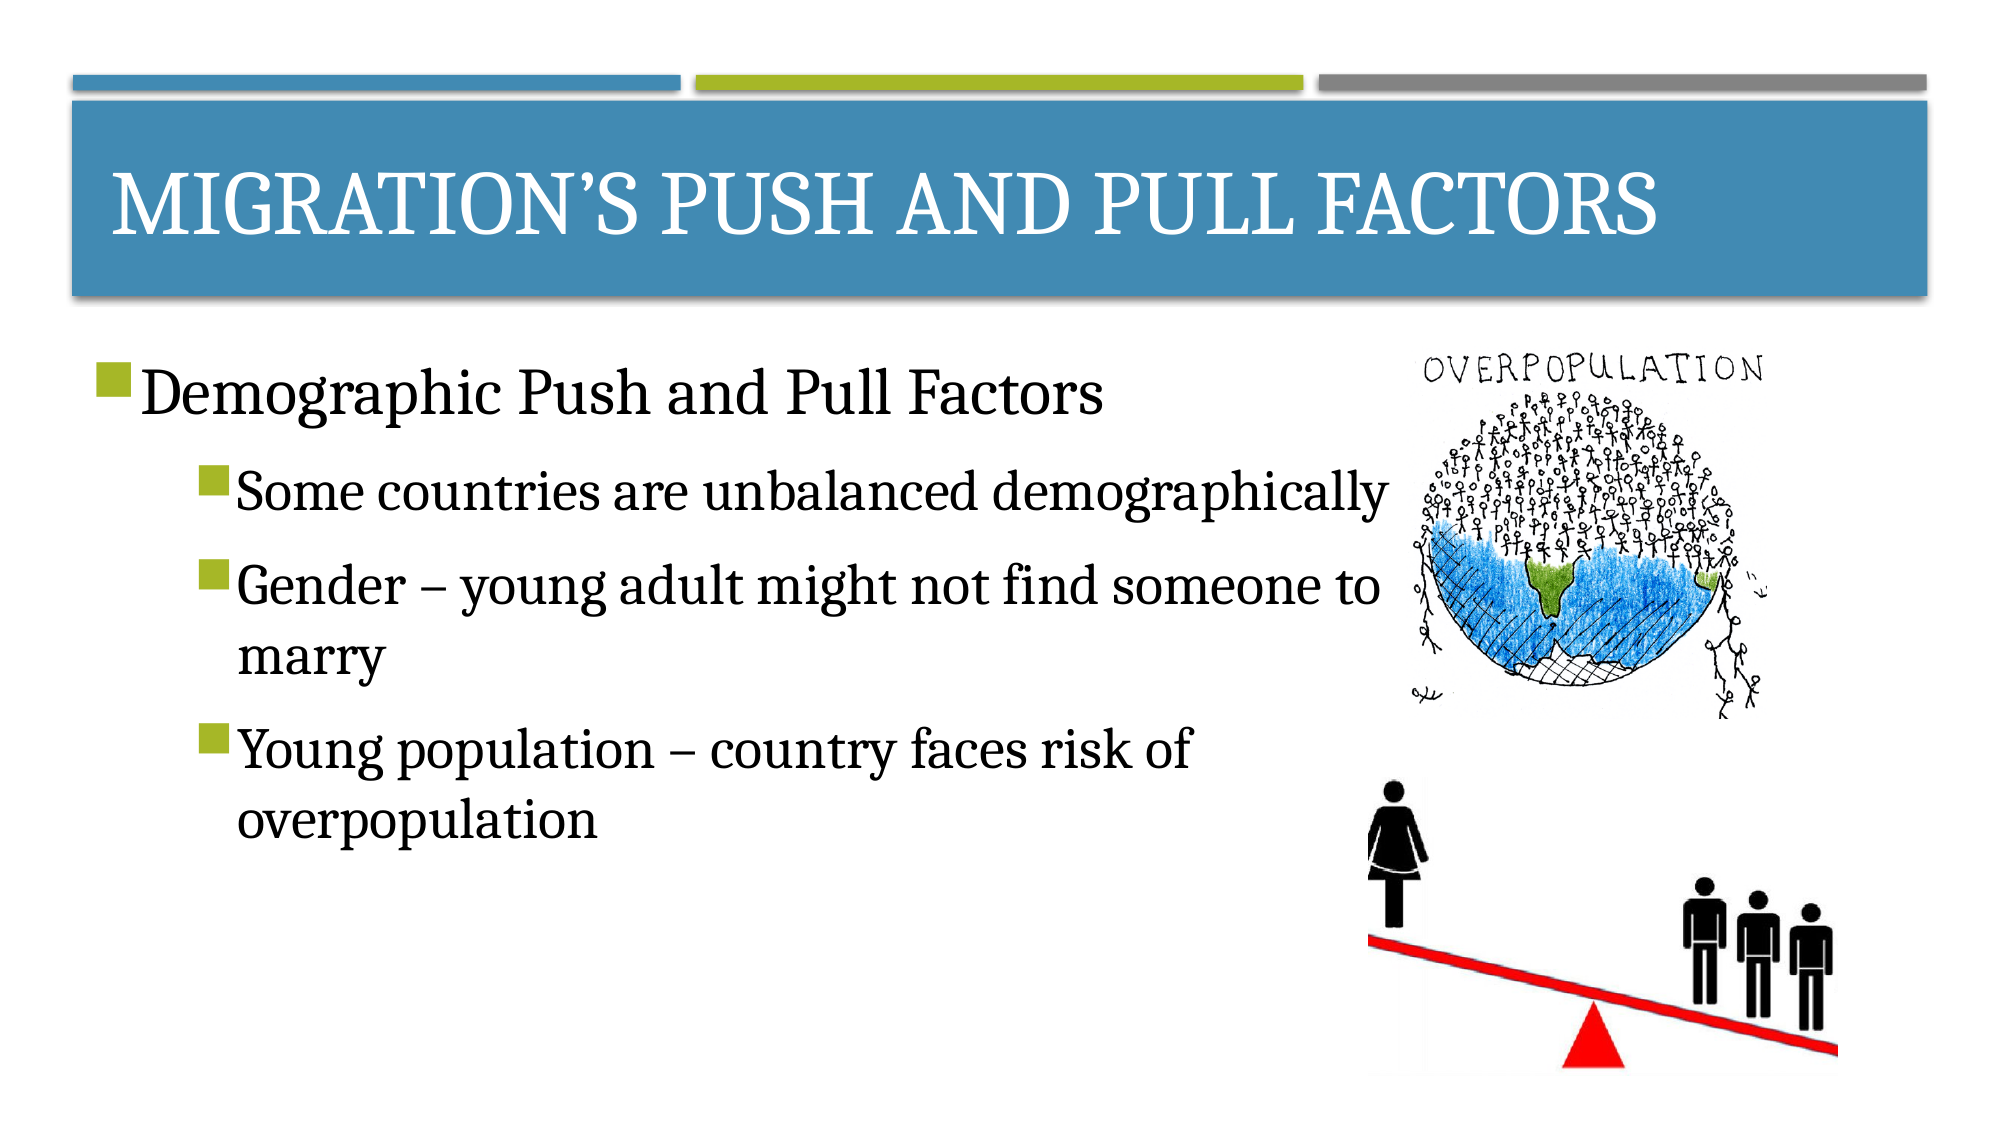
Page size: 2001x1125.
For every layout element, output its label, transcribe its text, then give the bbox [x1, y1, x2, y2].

picture [1368, 777, 1838, 1076]
list Demographic Push and Pull Factors Some countries are unbalanced demographically Gender – young adult might not find someone to marry Young population – country faces risk of overpopulation [75, 340, 1440, 1097]
title Migration’s push and pull factors [95, 115, 1905, 282]
picture [1399, 340, 1768, 720]
